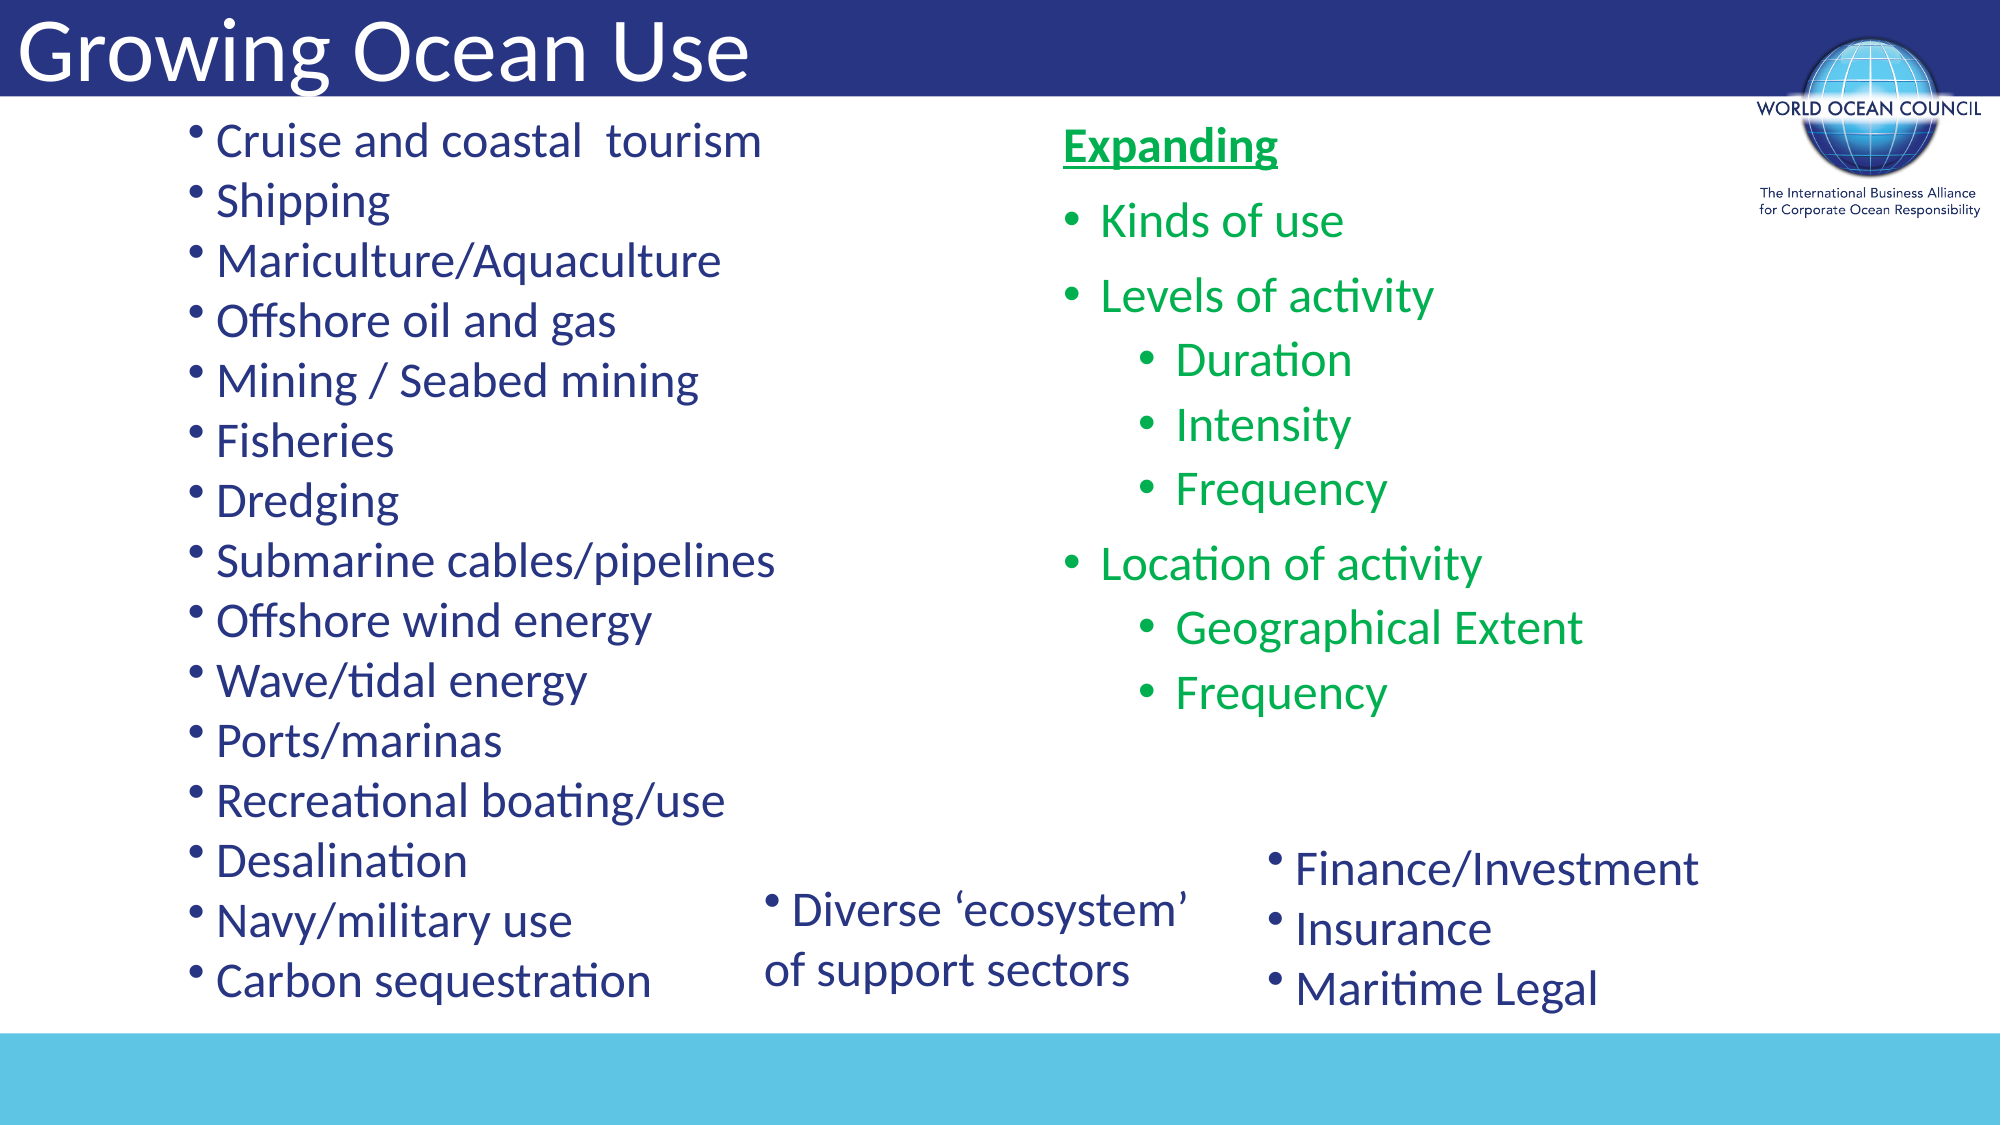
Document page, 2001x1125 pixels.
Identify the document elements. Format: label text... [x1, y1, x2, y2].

title Growing Ocean Use [2, 0, 1728, 161]
list Expanding Kinds of use Levels of activity Duration Intensity Frequency Location of activity Geographical Extent Frequency [1048, 112, 1899, 826]
picture [1739, 27, 1998, 232]
text_box Finance/Investment Insurance Maritime Legal [1252, 827, 1715, 1023]
text_box Diverse ‘ecosystem’ of support sectors [748, 869, 1205, 1004]
text_box Cruise and coastal tourism Shipping Mariculture/Aquaculture Offshore oil and gas Mining / Seabed mining Fisheries Dredging Submarine cables/pipelines Offshore wind energy Wave/tidal energy Ports/marinas Recreational boating/use Desalination Navy/military use Carbon sequestration [173, 100, 853, 1016]
